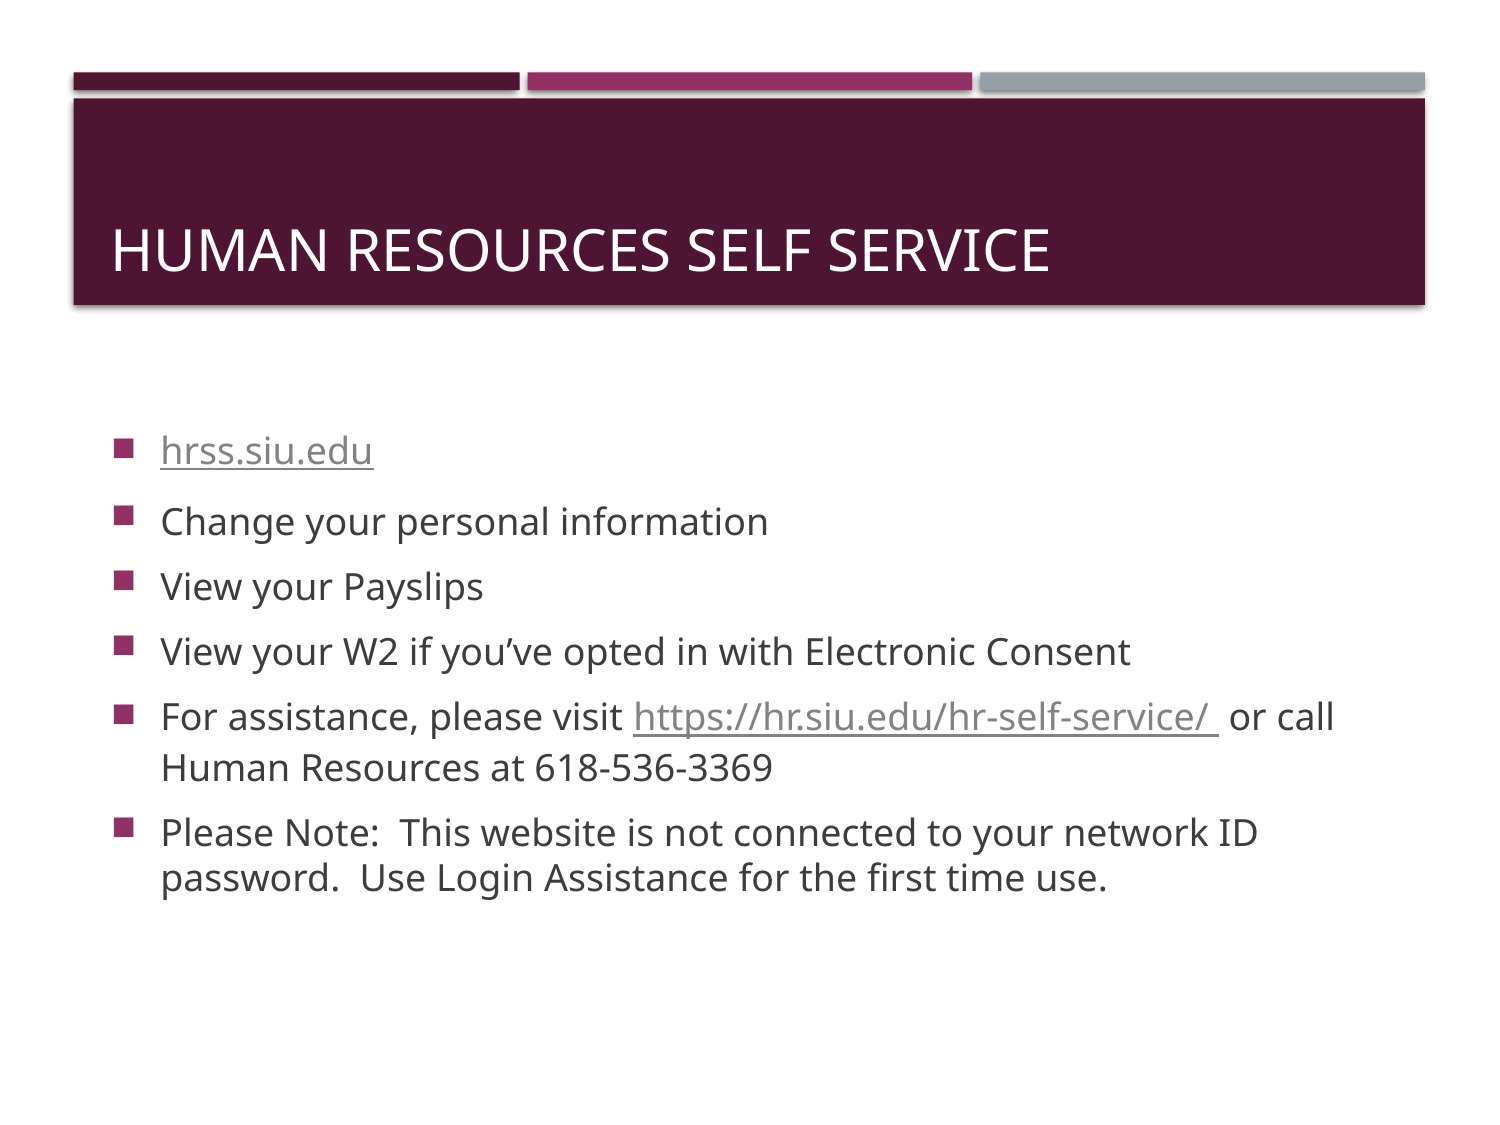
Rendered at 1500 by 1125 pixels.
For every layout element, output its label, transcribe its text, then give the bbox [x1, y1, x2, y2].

list hrss.siu.edu Change your personal information View your Payslips View your W2 if you’ve opted in with Electronic Consent For assistance, please visit https://hr.siu.edu/hr-self-service/ or call Human Resources at 618-536-3369 Please Note: This website is not connected to your network ID password. Use Login Assistance for the first time use. [95, 365, 1406, 962]
title Human Resources Self Service [95, 112, 1406, 291]
